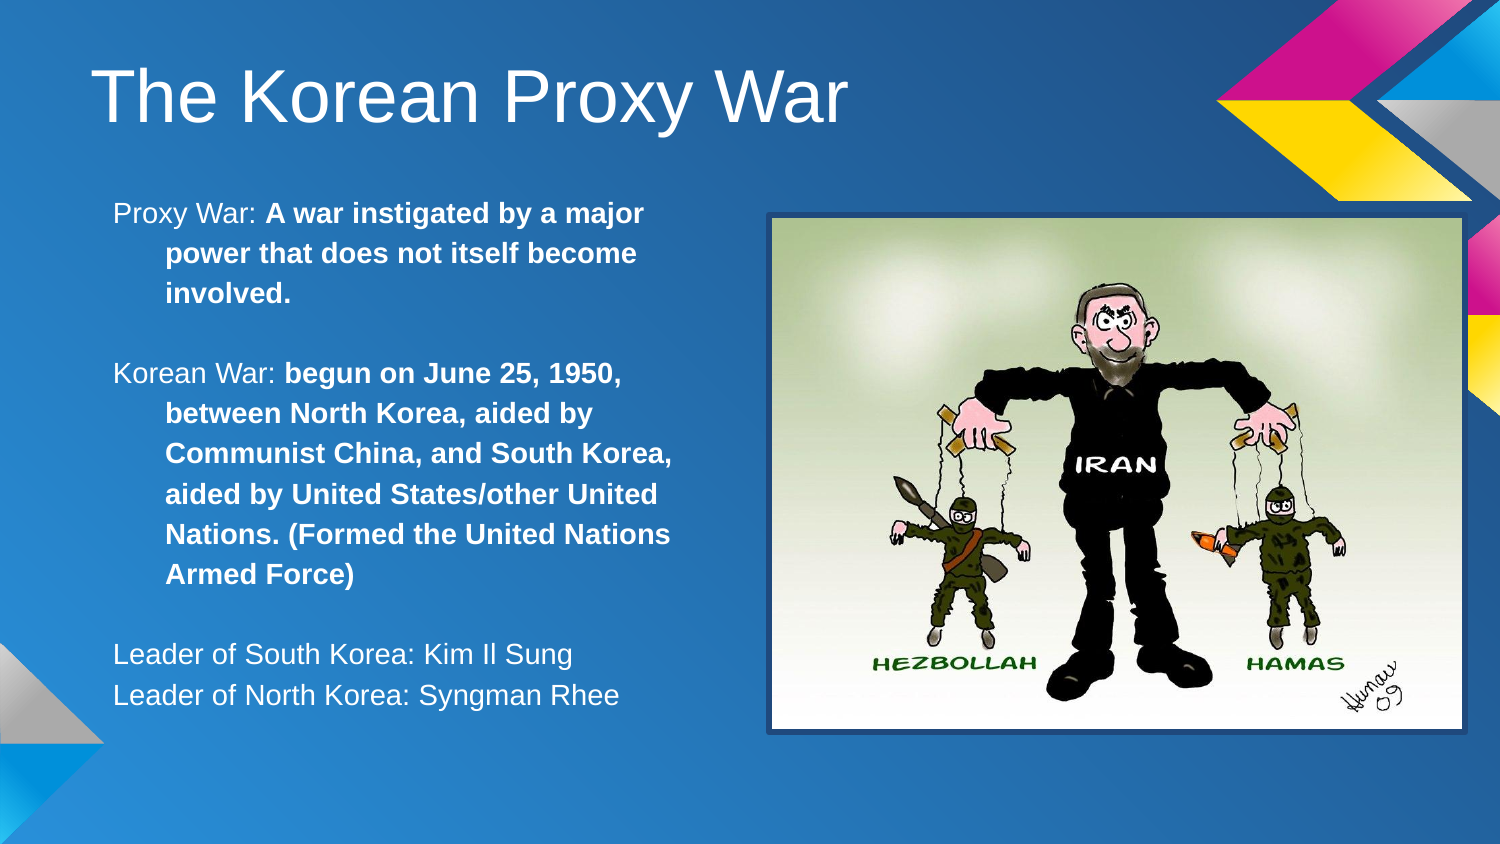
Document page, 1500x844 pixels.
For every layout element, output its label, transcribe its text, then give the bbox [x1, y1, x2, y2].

picture [771, 217, 1463, 730]
title The Korean Proxy War [75, 33, 1204, 153]
list Proxy War: A war instigated by a major power that does not itself become involved. Korean War: begun on June 25, 1950, between North Korea, aided by Communist China, and South Korea, aided by United States/other United Nations. (Formed the United Nations Armed Force) Leader of South Korea: Kim Il Sung Leader of North Korea: Syngman Rhee [75, 173, 752, 793]
